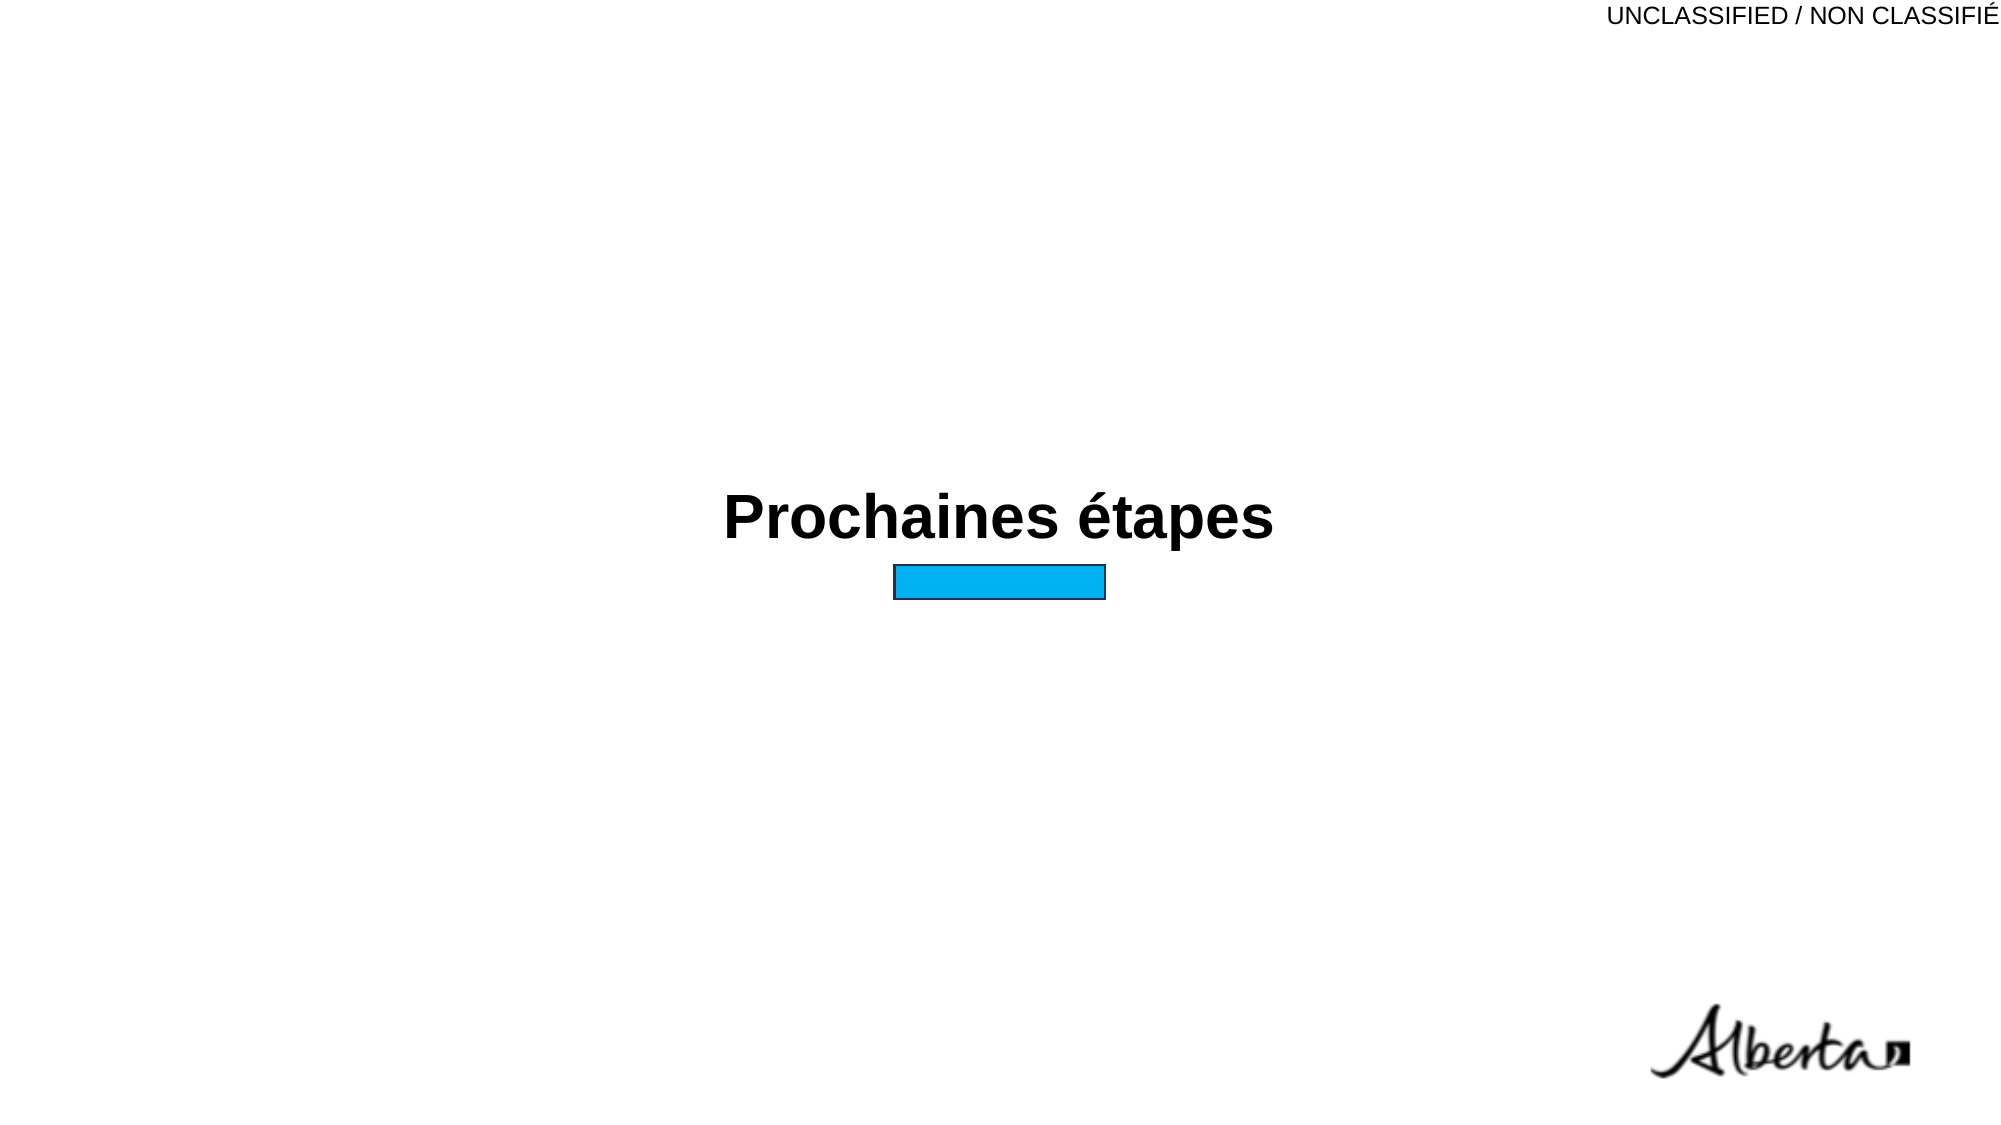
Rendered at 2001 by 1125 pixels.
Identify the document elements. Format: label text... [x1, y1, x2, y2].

text_box [893, 564, 1106, 600]
picture [1635, 978, 1939, 1093]
subtitle Prochaines étapes [249, 463, 1750, 735]
